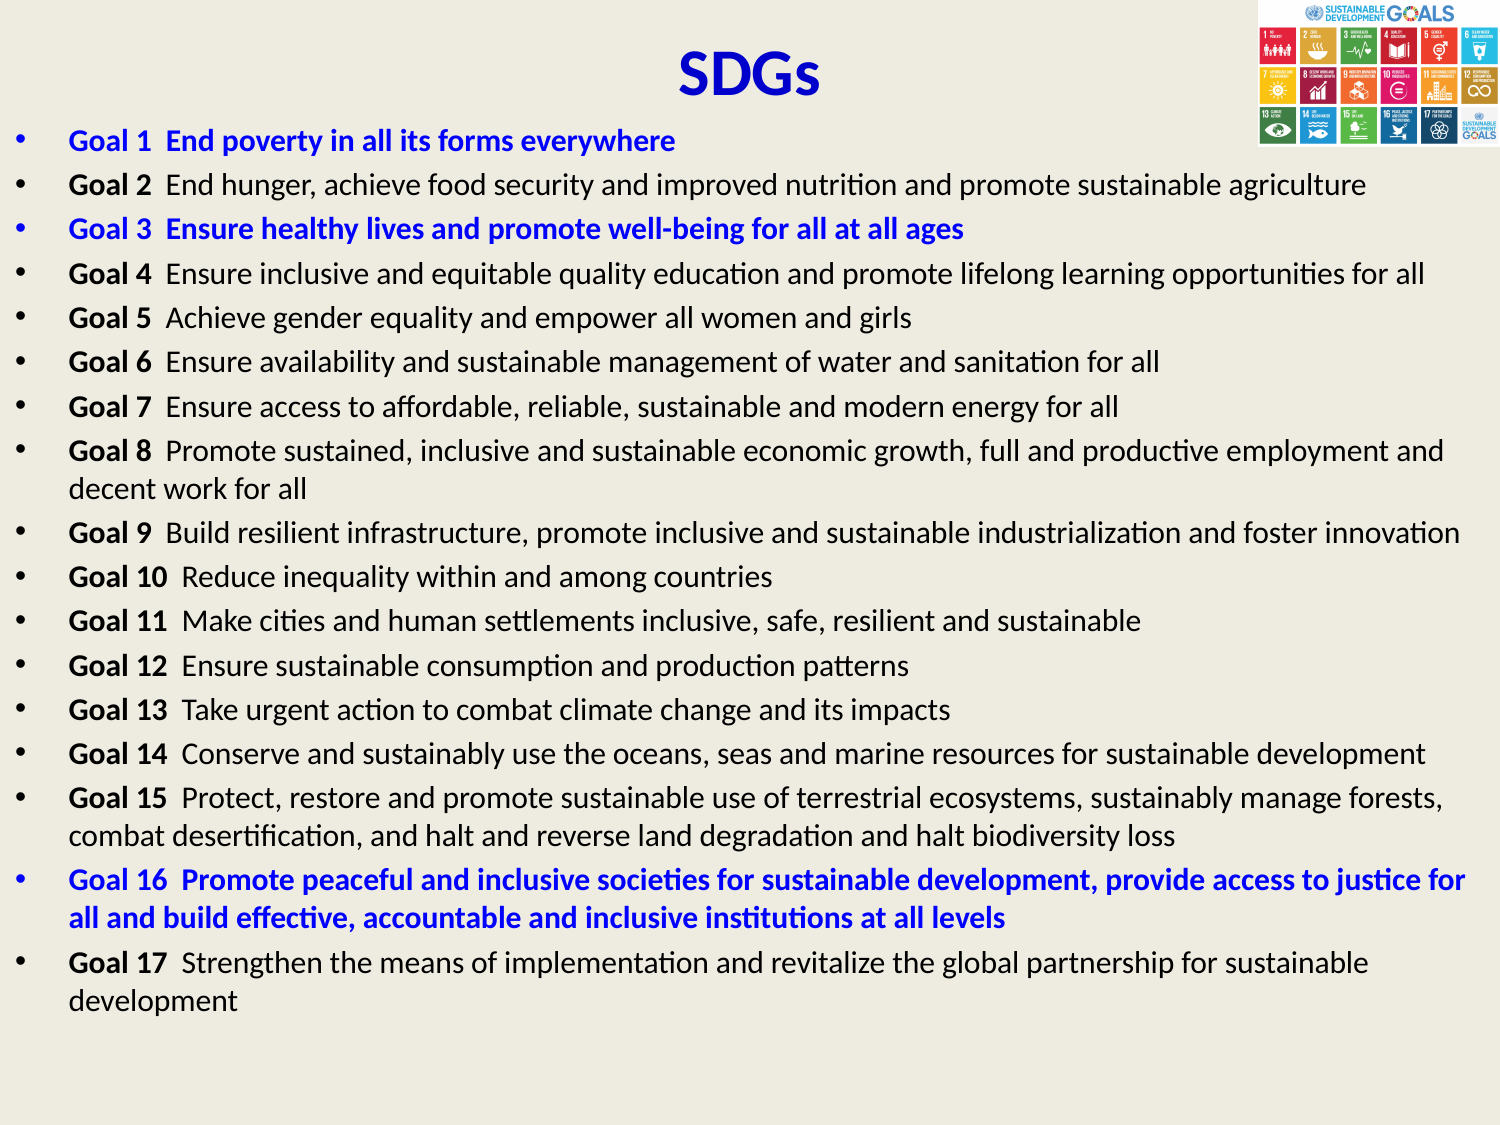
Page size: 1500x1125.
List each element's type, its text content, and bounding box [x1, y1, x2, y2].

list Goal 1 End poverty in all its forms everywhere Goal 2 End hunger, achieve food security and improved nutrition and promote sustainable agriculture Goal 3 Ensure healthy lives and promote well-being for all at all ages Goal 4 Ensure inclusive and equitable quality education and promote lifelong learning opportunities for all Goal 5 Achieve gender equality and empower all women and girls Goal 6 Ensure availability and sustainable management of water and sanitation for all Goal 7 Ensure access to affordable, reliable, sustainable and modern energy for all Goal 8 Promote sustained, inclusive and sustainable economic growth, full and productive employment and decent work for all Goal 9 Build resilient infrastructure, promote inclusive and sustainable industrialization and foster innovation Goal 10 Reduce inequality within and among countries Goal 11 Make cities and human settlements inclusive, safe, resilient and sustainable Goal 12 Ensure sustainable consumption and production patterns Goal 13 Take urgent action to combat climate change and its impacts Goal 14 Conserve and sustainably use the oceans, seas and marine resources for sustainable development Goal 15 Protect, restore and promote sustainable use of terrestrial ecosystems, sustainably manage forests, combat desertification, and halt and reverse land degradation and halt biodiversity loss Goal 16 Promote peaceful and inclusive societies for sustainable development, provide access to justice for all and build effective, accountable and inclusive institutions at all levels Goal 17 Strengthen the means of implementation and revitalize the global partnership for sustainable development [0, 112, 1500, 1125]
title SDGs [75, 0, 1255, 112]
picture [1257, 0, 1500, 148]
